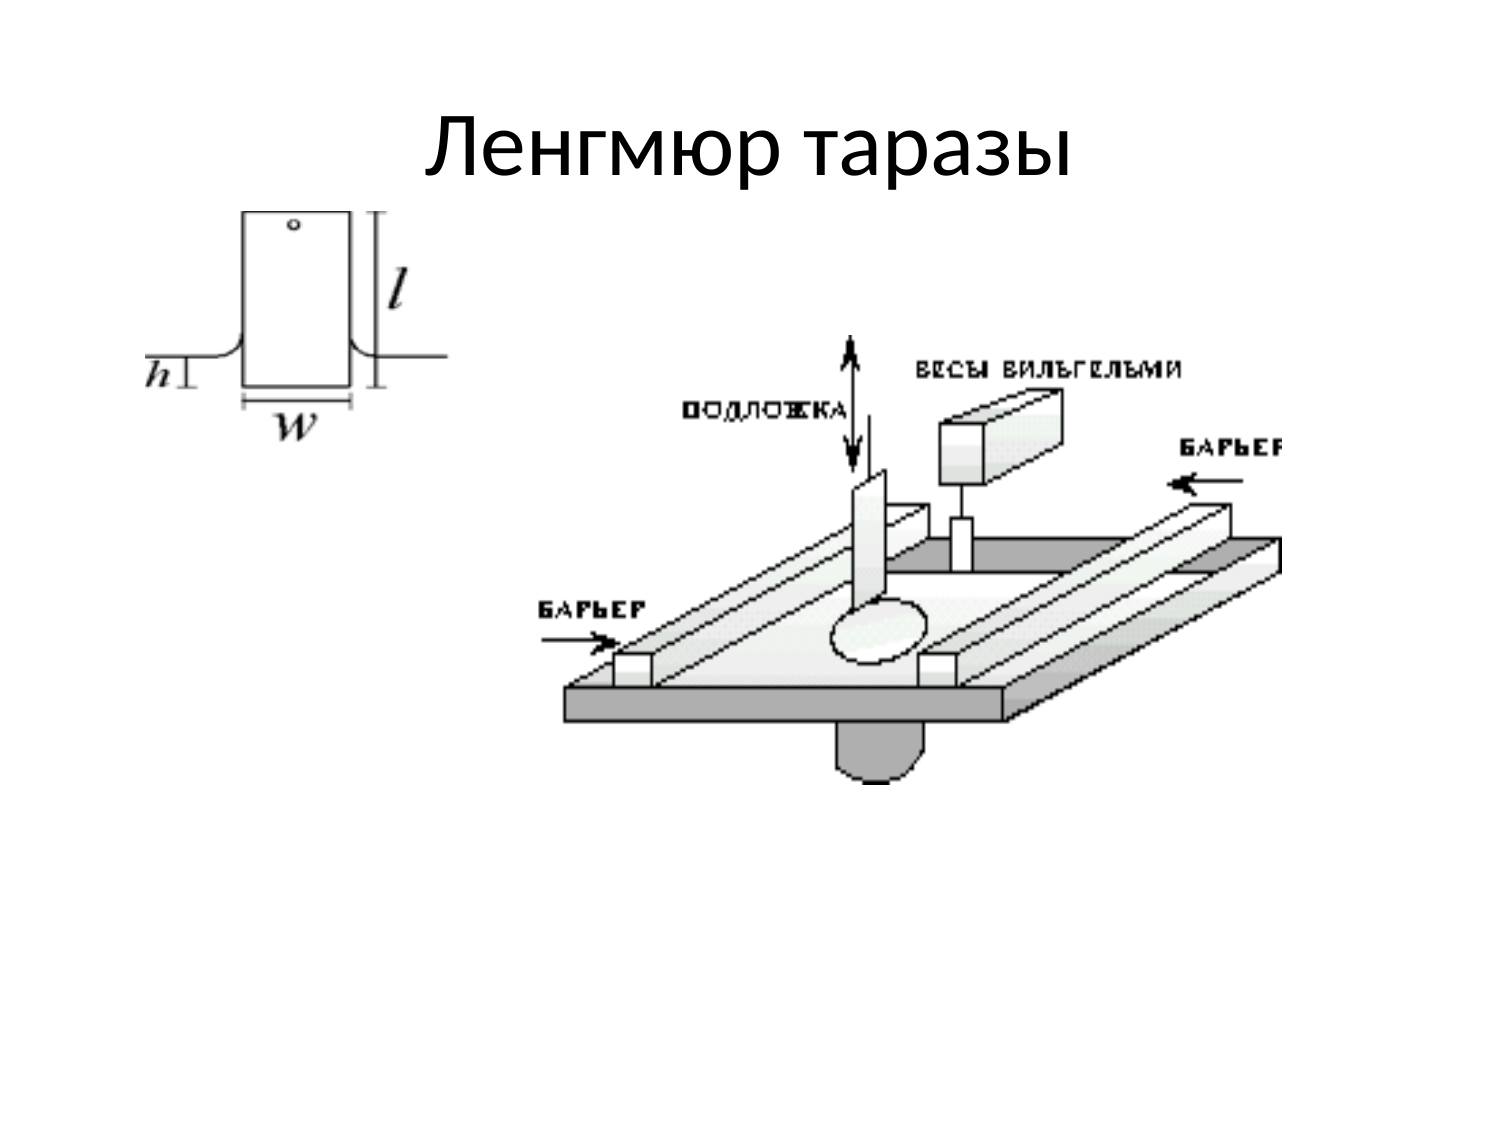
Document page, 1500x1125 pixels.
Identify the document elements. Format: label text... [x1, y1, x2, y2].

picture [145, 211, 451, 457]
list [537, 335, 1282, 785]
title Ленгмюр таразы [75, 45, 1425, 233]
